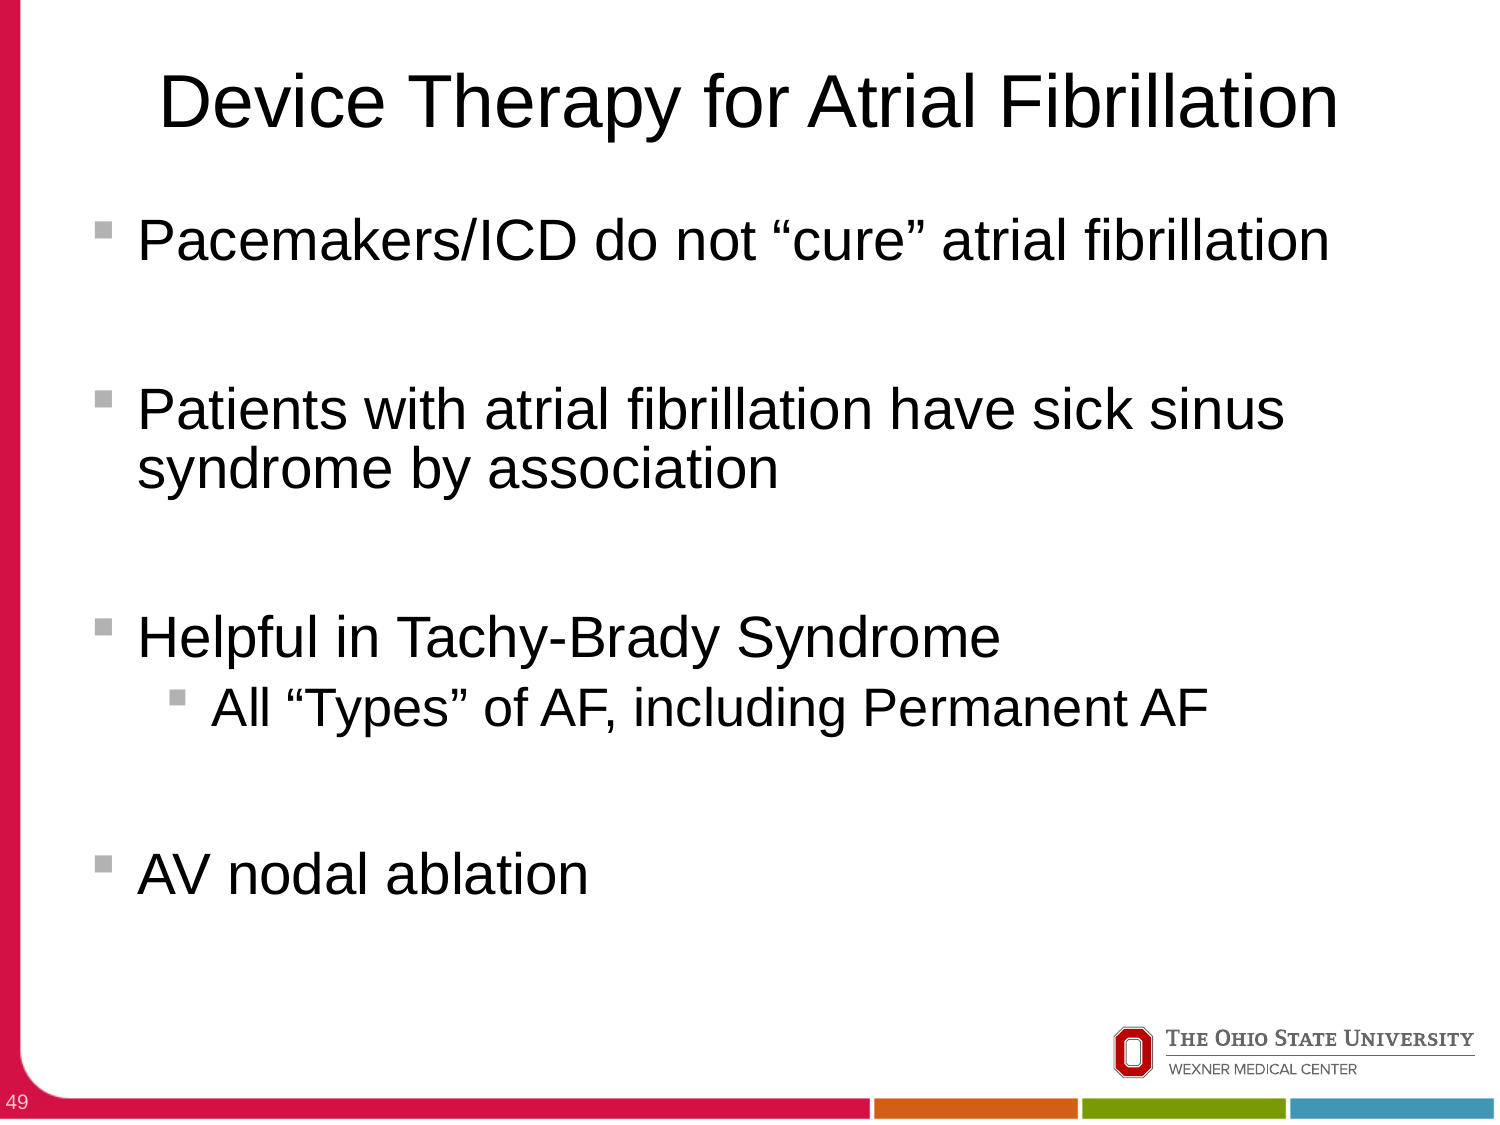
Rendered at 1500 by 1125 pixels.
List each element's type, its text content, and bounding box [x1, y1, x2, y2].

picture [0, 0, 1500, 1125]
list Pacemakers/ICD do not “cure” atrial fibrillation Patients with atrial fibrillation have sick sinus syndrome by association Helpful in Tachy-Brady Syndrome All “Types” of AF, including Permanent AF AV nodal ablation [74, 204, 1430, 916]
slide_number 49 [5, 1075, 86, 1114]
title Device Therapy for Atrial Fibrillation [74, 39, 1426, 170]
